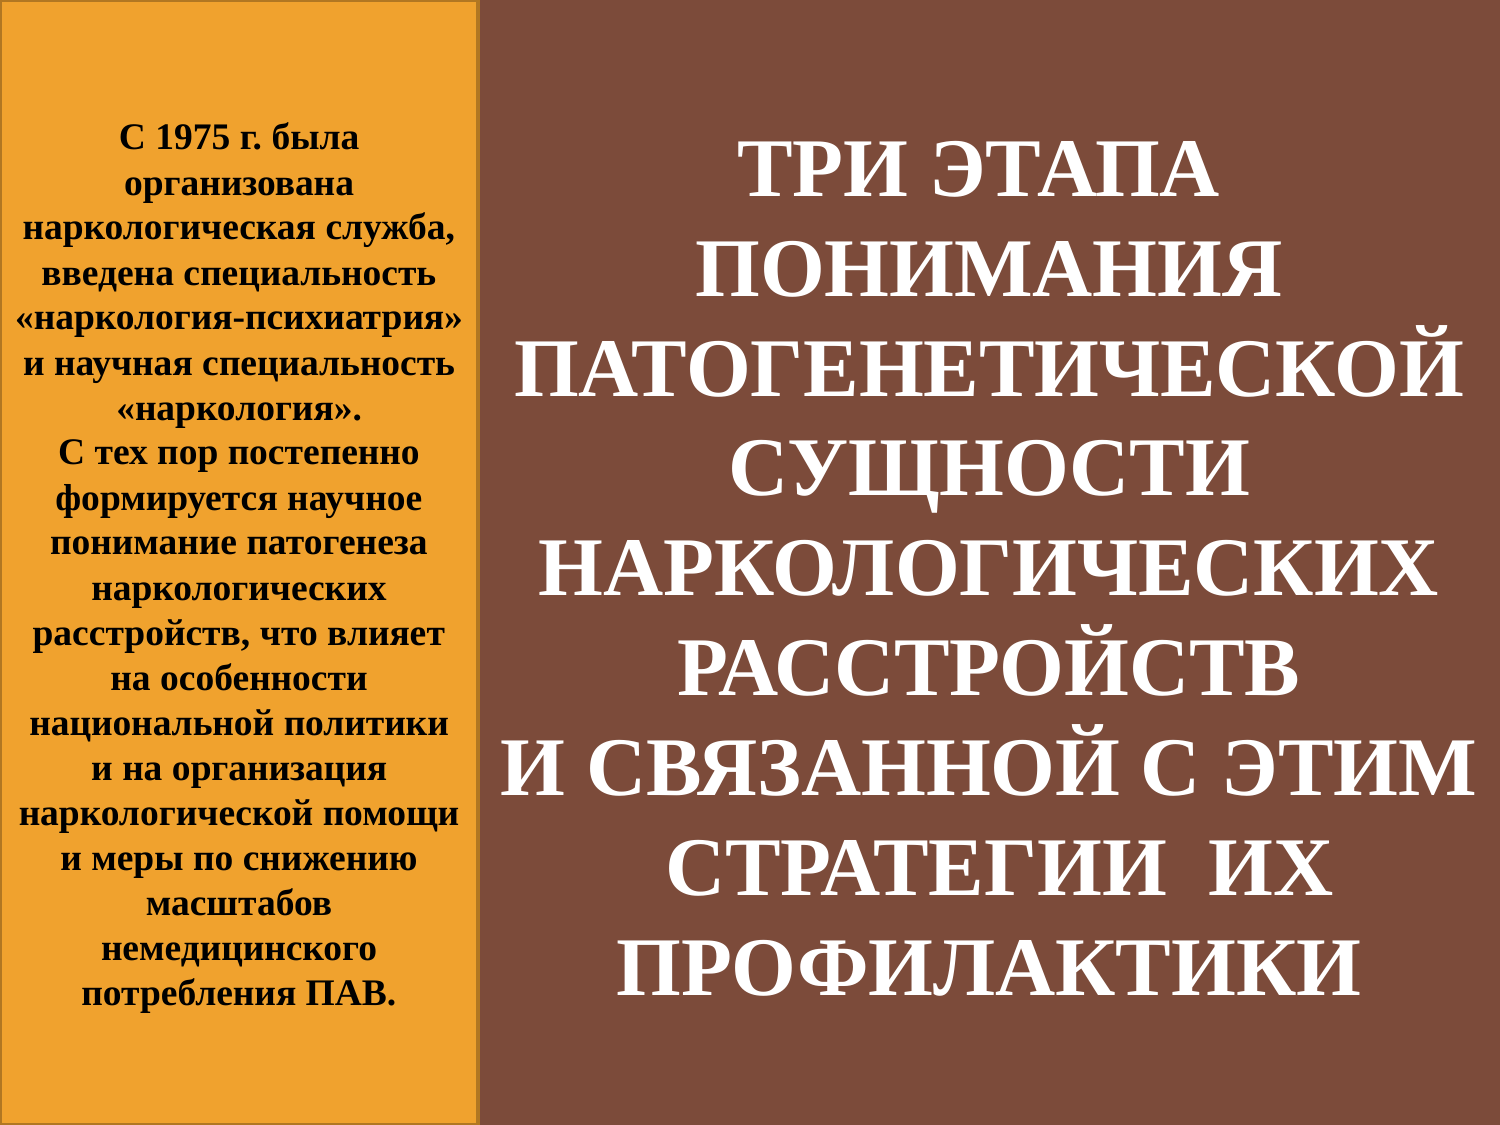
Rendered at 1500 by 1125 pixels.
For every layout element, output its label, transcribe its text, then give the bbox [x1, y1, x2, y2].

text_box С 1975 г. была организована наркологическая служба, введена специальность «наркология-психиатрия» и научная специальность «наркология». С тех пор постепенно формируется научное понимание патогенеза наркологических расстройств, что влияет на особенности национальной политики и на организация наркологической помощи и меры по снижению масштабов немедицинского потребления ПАВ. [0, 0, 480, 1125]
title Три этапа понимания патогенетической сущности наркологических расстройств и связанной с этим стратегии их профилактики [480, 0, 1500, 1125]
